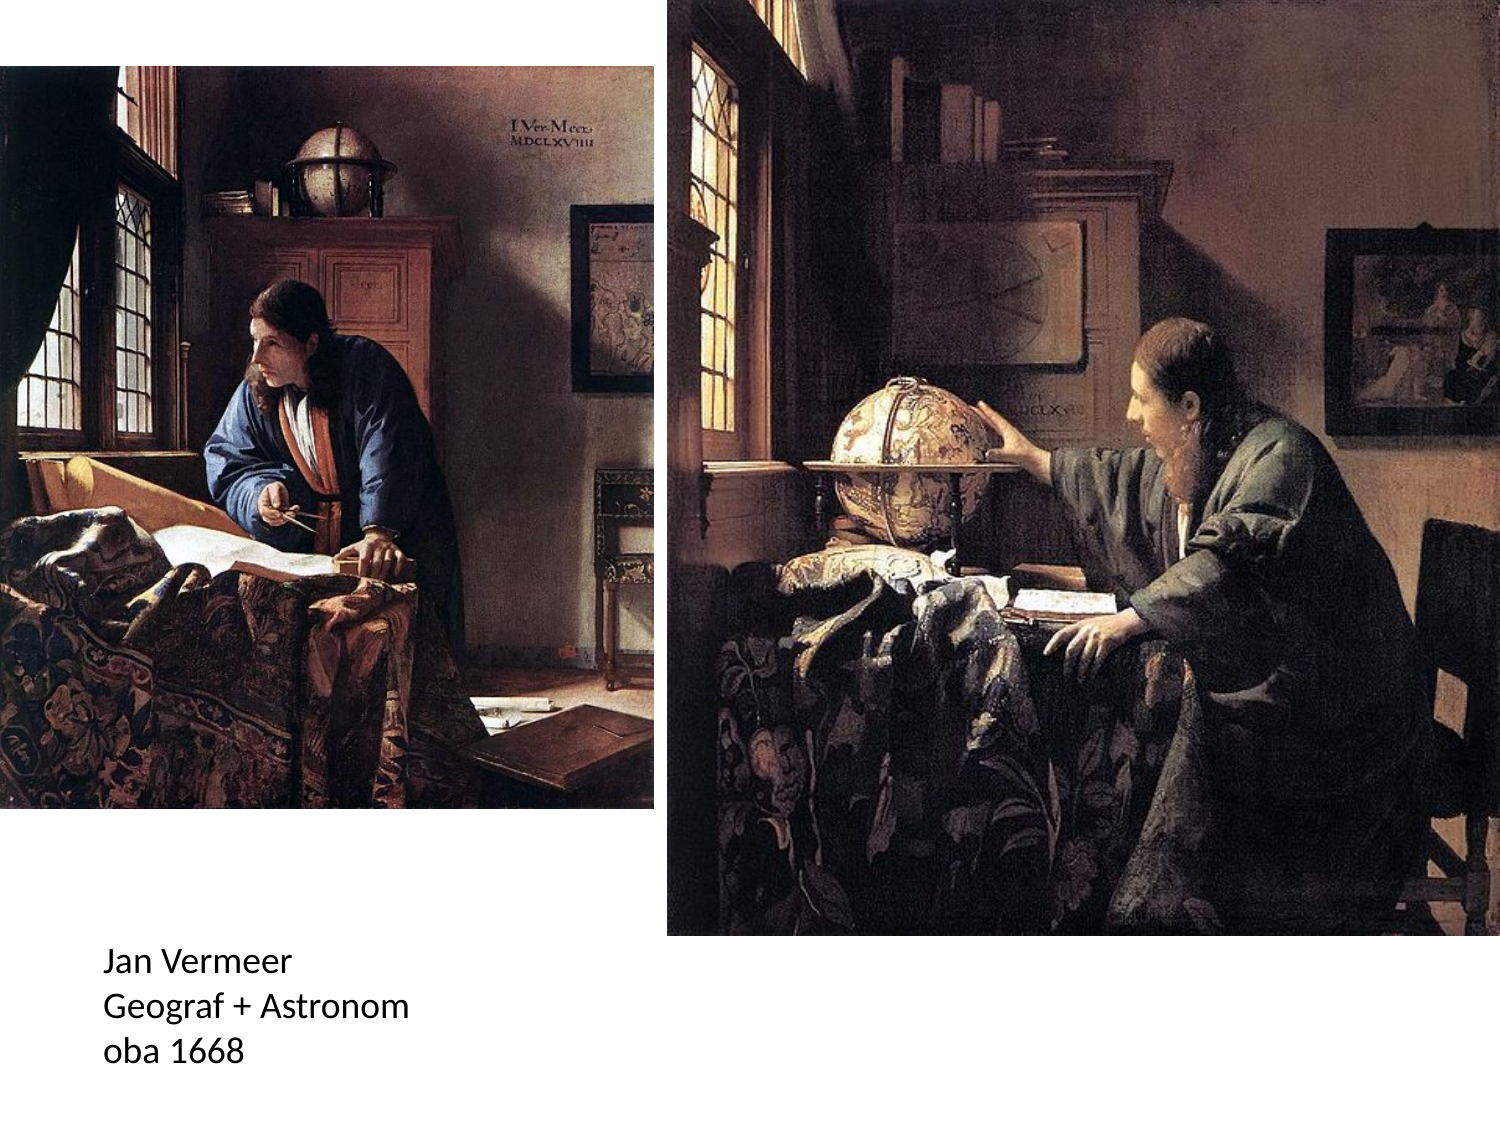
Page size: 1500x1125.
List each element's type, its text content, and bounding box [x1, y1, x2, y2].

picture [666, 0, 1500, 937]
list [0, 66, 654, 809]
text_box Jan Vermeer Geograf + Astronom oba 1668 [88, 928, 455, 1079]
